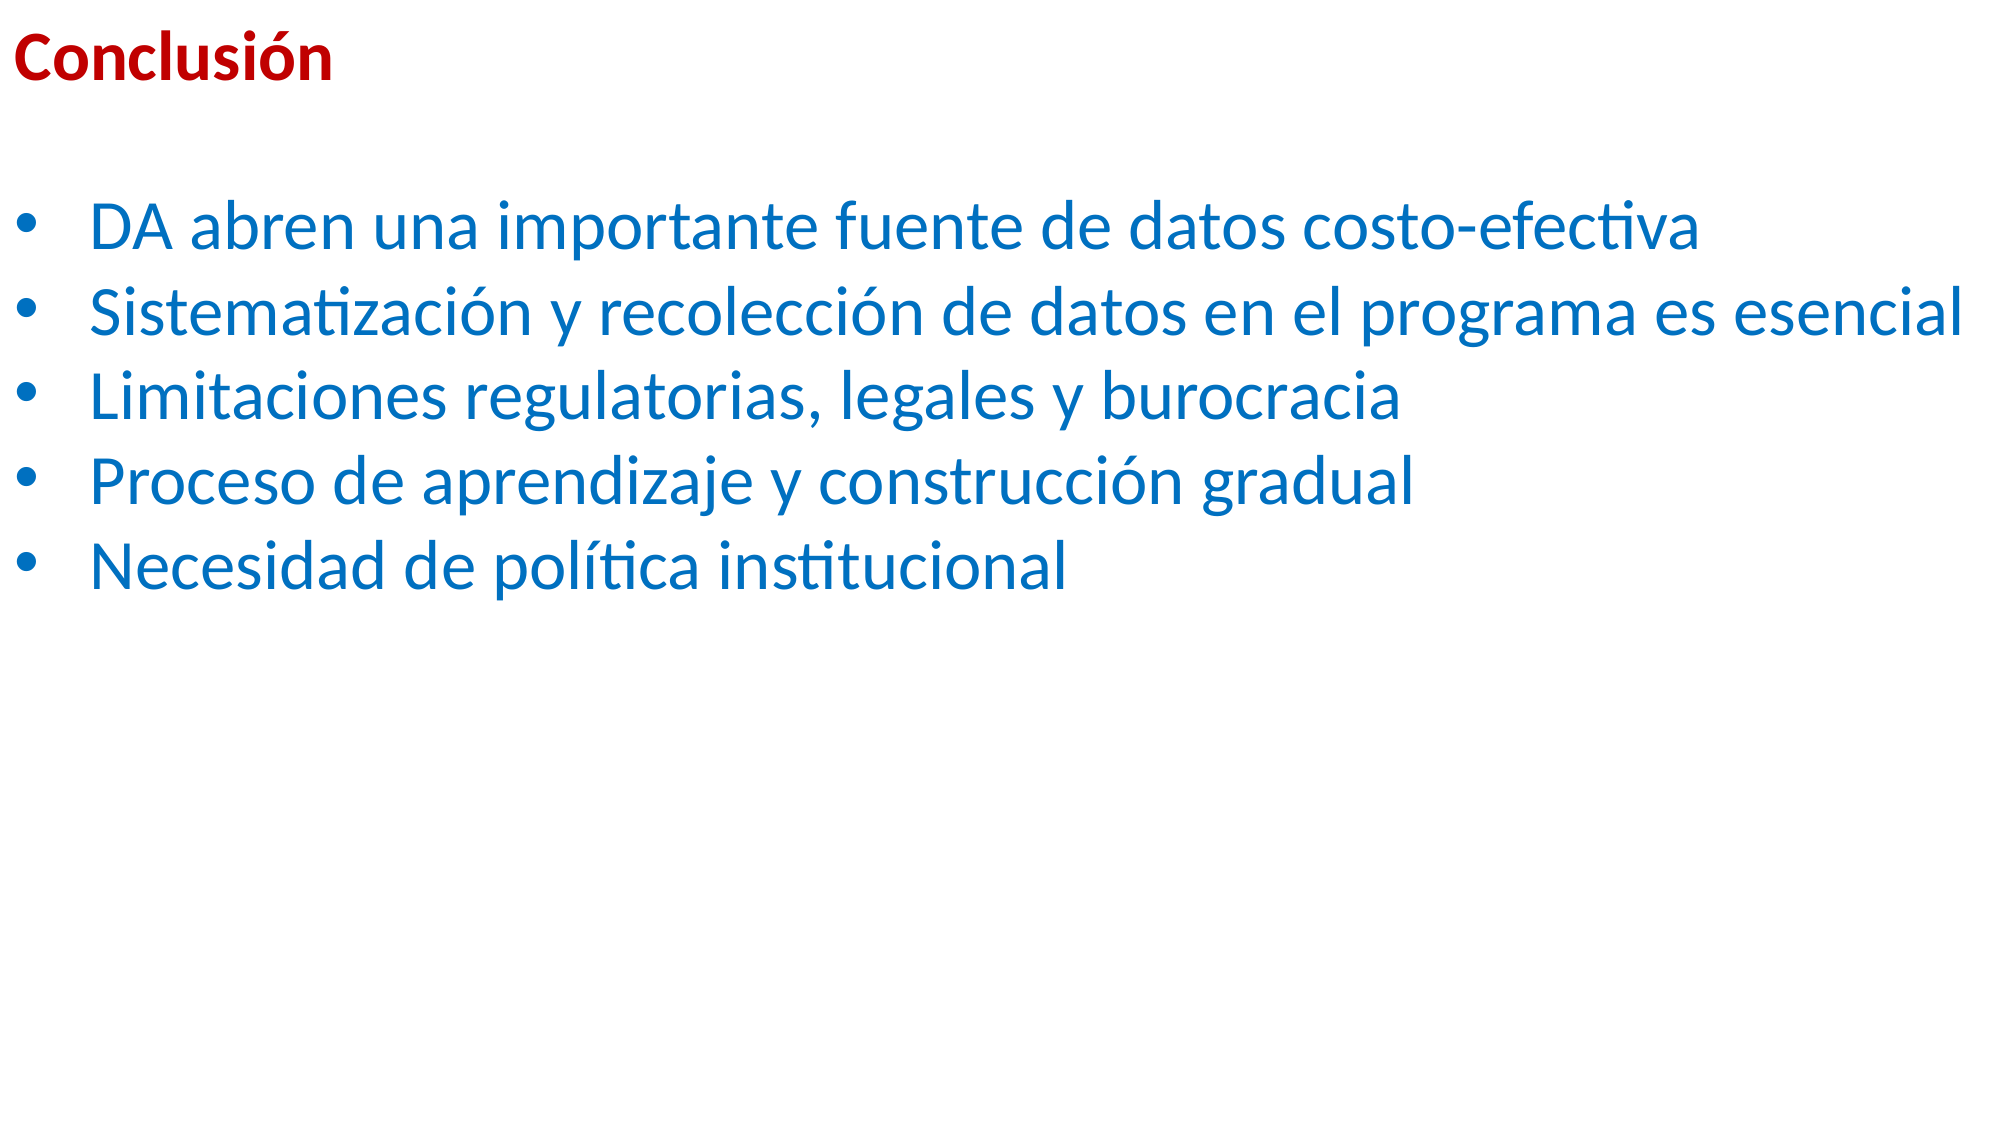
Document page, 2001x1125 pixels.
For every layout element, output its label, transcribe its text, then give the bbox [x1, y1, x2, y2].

text_box Conclusión DA abren una importante fuente de datos costo-efectiva Sistematización y recolección de datos en el programa es esencial Limitaciones regulatorias, legales y burocracia Proceso de aprendizaje y construcción gradual Necesidad de política institucional [0, 1, 2000, 612]
